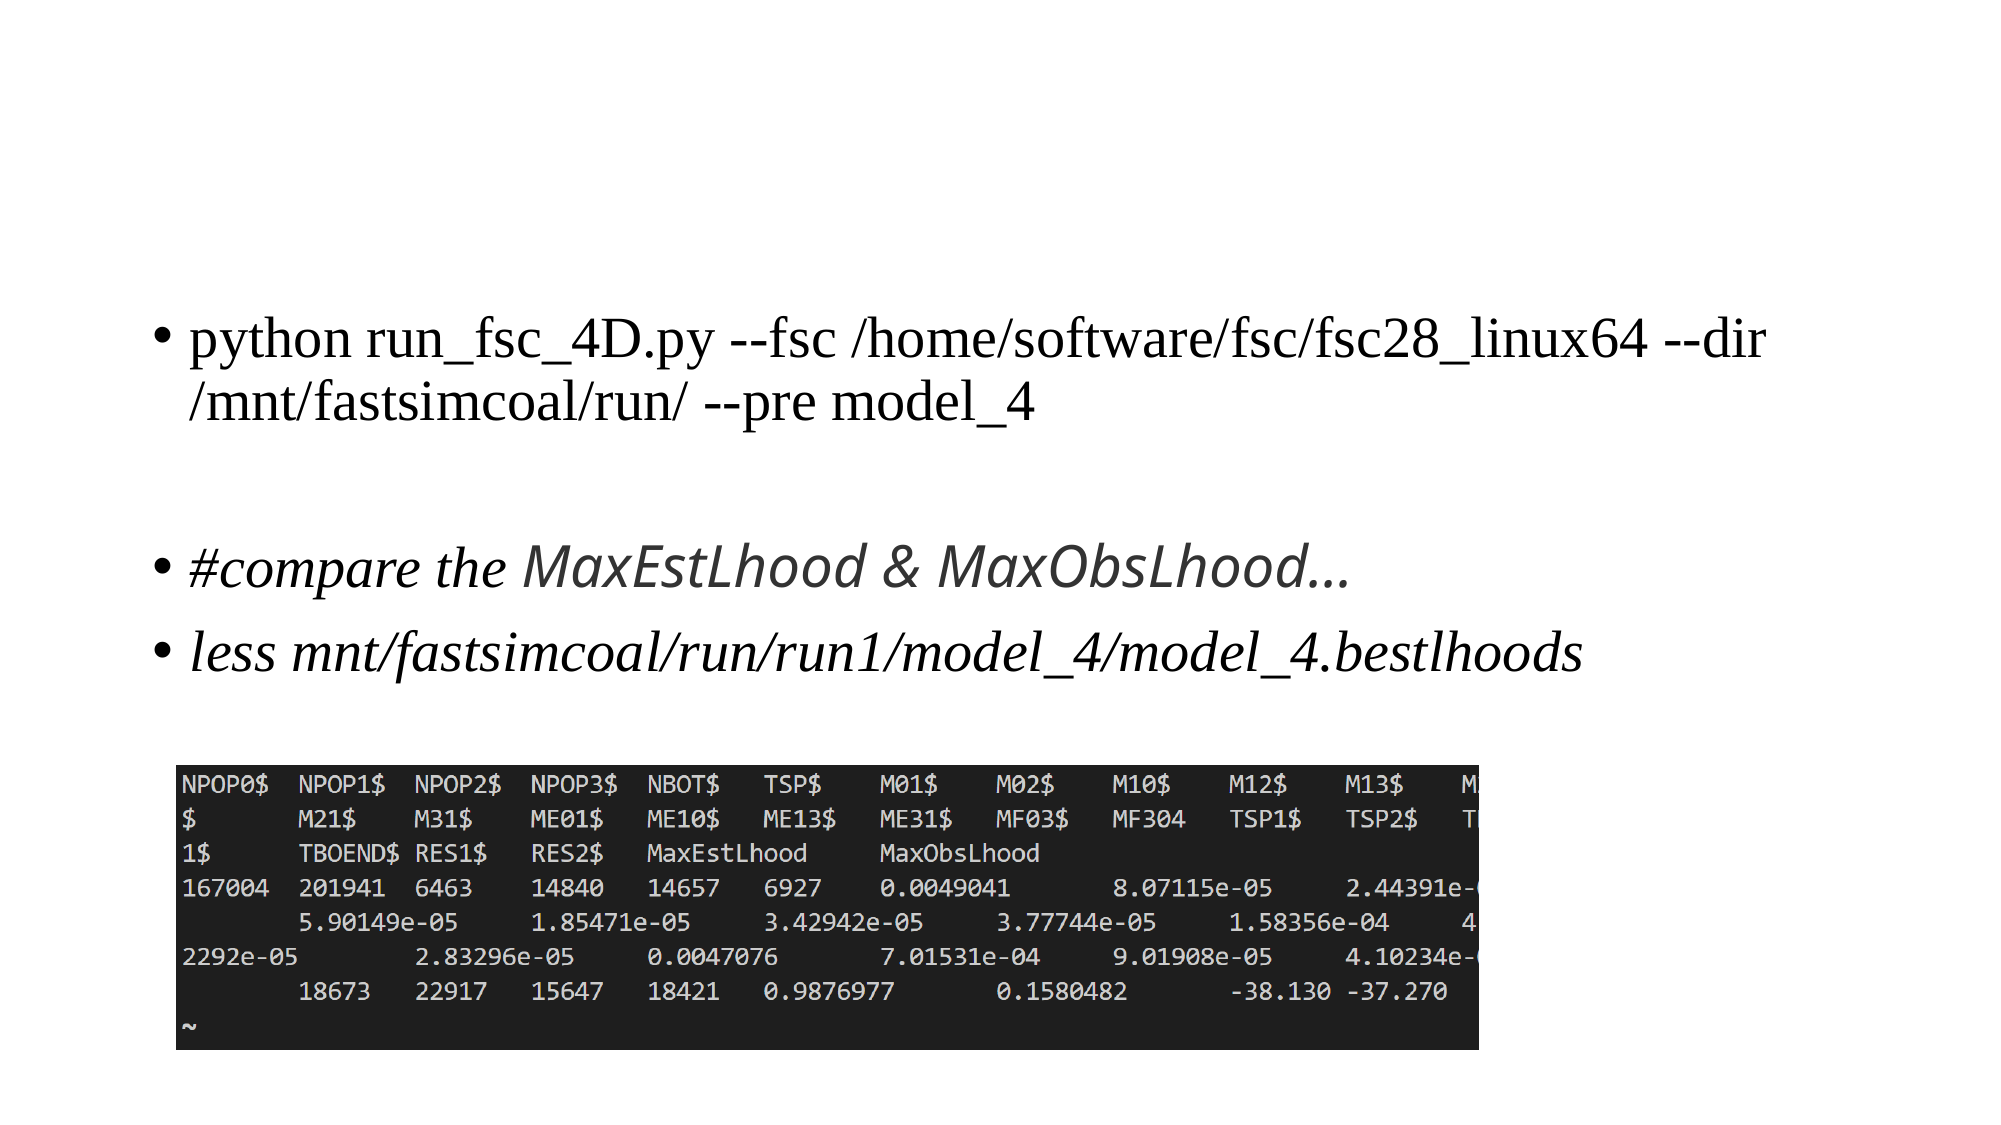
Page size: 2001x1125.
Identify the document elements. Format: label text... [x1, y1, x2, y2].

list python run_fsc_4D.py --fsc /home/software/fsc/fsc28_linux64 --dir /mnt/fastsimcoal/run/ --pre model_4 #compare the MaxEstLhood & MaxObsLhood… less mnt/fastsimcoal/run/run1/model_4/model_4.bestlhoods [137, 299, 1863, 1014]
picture [176, 765, 1479, 1050]
